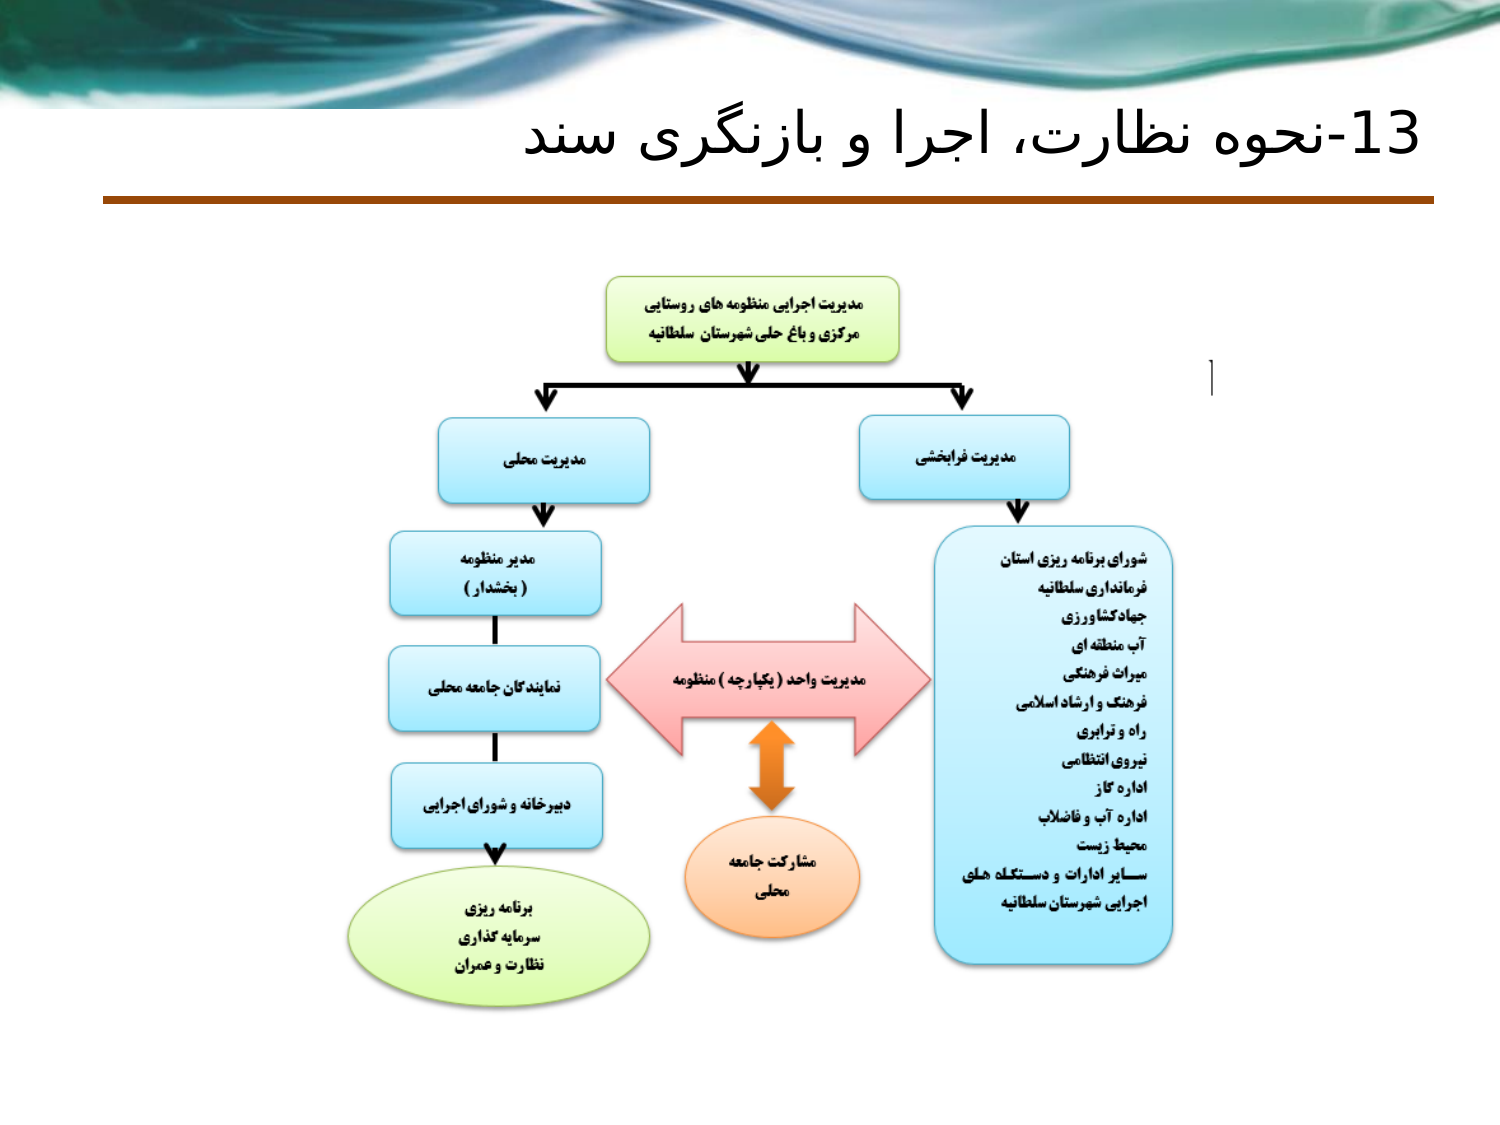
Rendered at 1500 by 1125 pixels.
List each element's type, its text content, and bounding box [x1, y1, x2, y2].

title 13-نحوه نظارت، اجرا و بازنگری سند [87, 87, 1438, 200]
picture [0, 0, 1500, 109]
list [312, 262, 1215, 1021]
